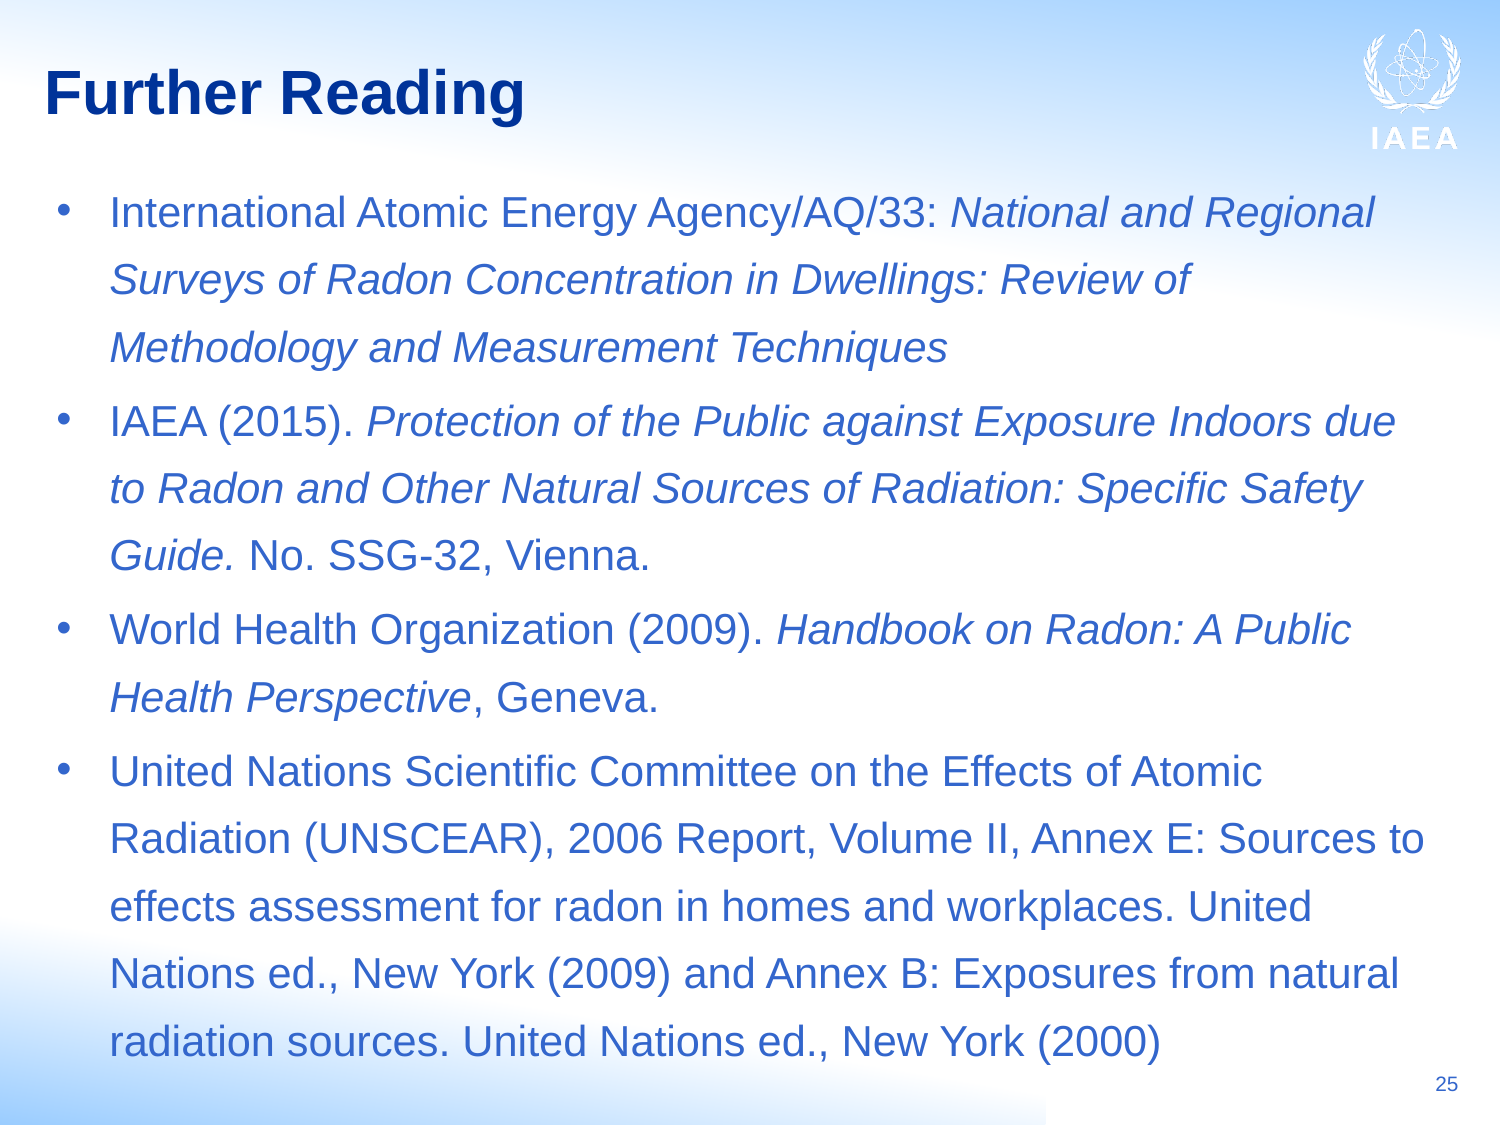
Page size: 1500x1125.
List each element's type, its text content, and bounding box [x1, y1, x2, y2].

list International Atomic Energy Agency/AQ/33: National and Regional Surveys of Radon Concentration in Dwellings: Review of Methodology and Measurement Techniques IAEA (2015). Protection of the Public against Exposure Indoors due to Radon and Other Natural Sources of Radiation: Specific Safety Guide. No. SSG-32, Vienna. World Health Organization (2009). Handbook on Radon: A Public Health Perspective, Geneva. United Nations Scientific Committee on the Effects of Atomic Radiation (UNSCEAR), 2006 Report, Volume II, Annex E: Sources to effects assessment for radon in homes and workplaces. United Nations ed., New York (2009) and Annex B: Exposures from natural radiation sources. United Nations ed., New York (2000) [41, 160, 1447, 1094]
picture [1363, 29, 1461, 149]
title Further Reading [29, 19, 1235, 161]
slide_number 25 [1389, 1063, 1474, 1112]
